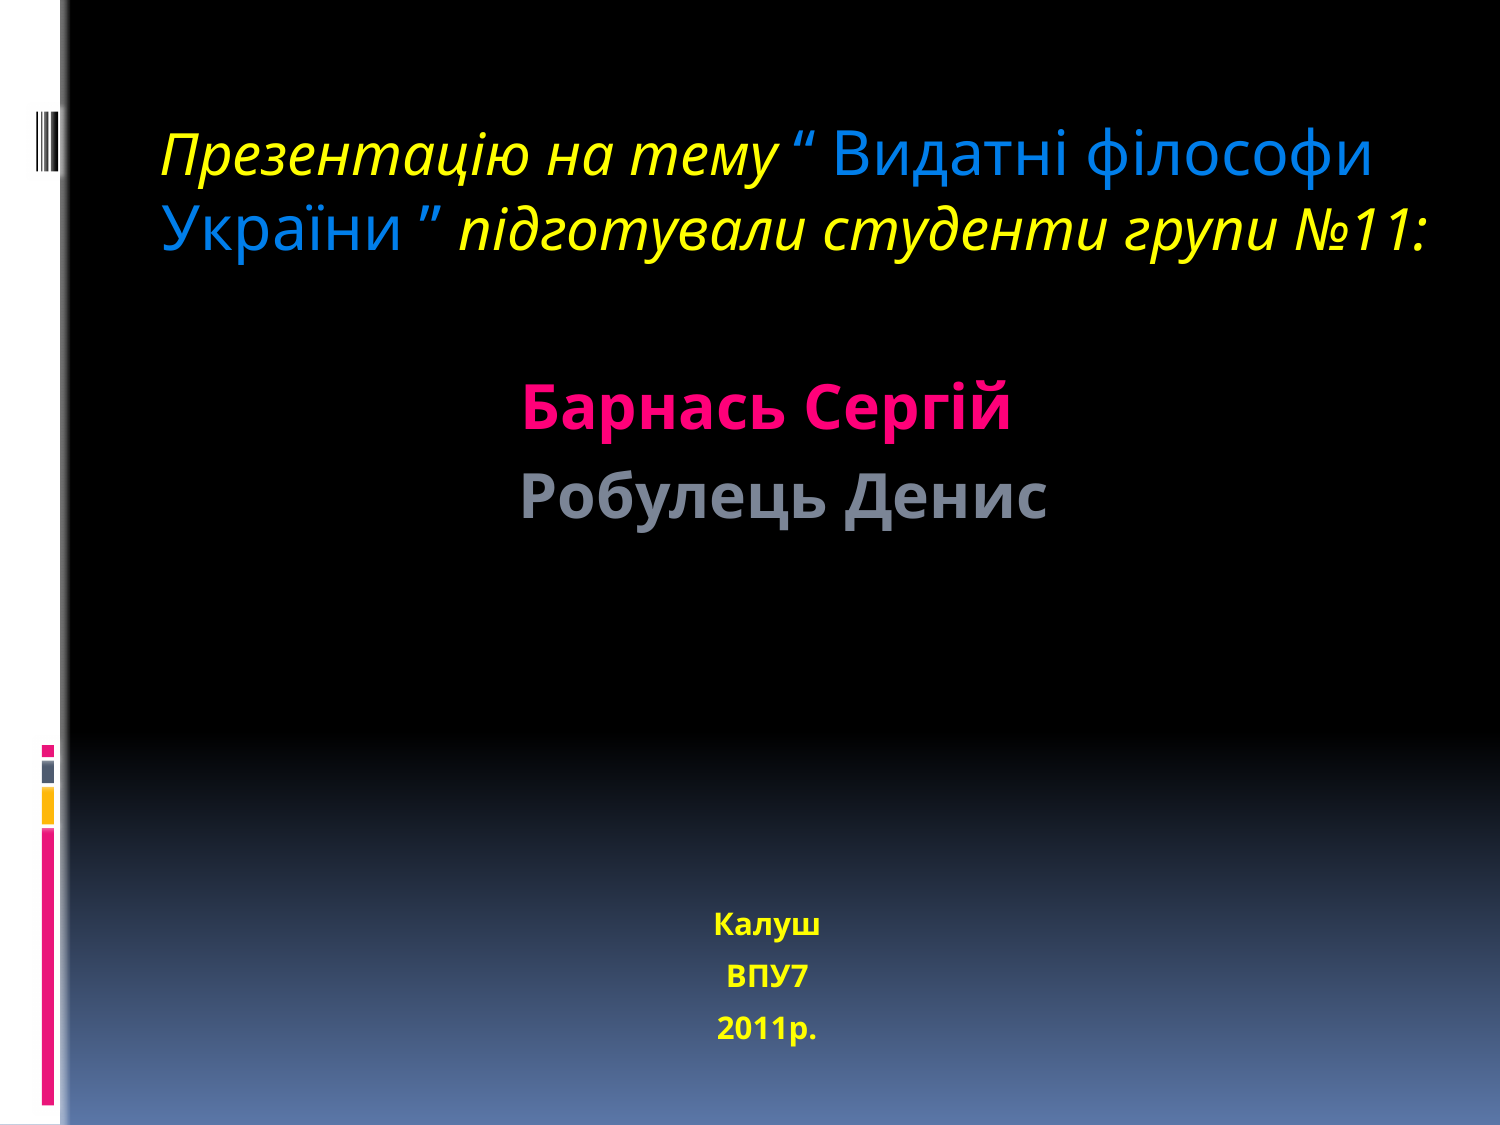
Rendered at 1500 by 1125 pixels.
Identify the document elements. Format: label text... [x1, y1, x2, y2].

list Презентацію на тему “ Видатні філософи України ” підготували студенти групи №11: Барнась Сергій Робулець Денис Калуш ВПУ7 2011р. [58, 105, 1465, 1102]
